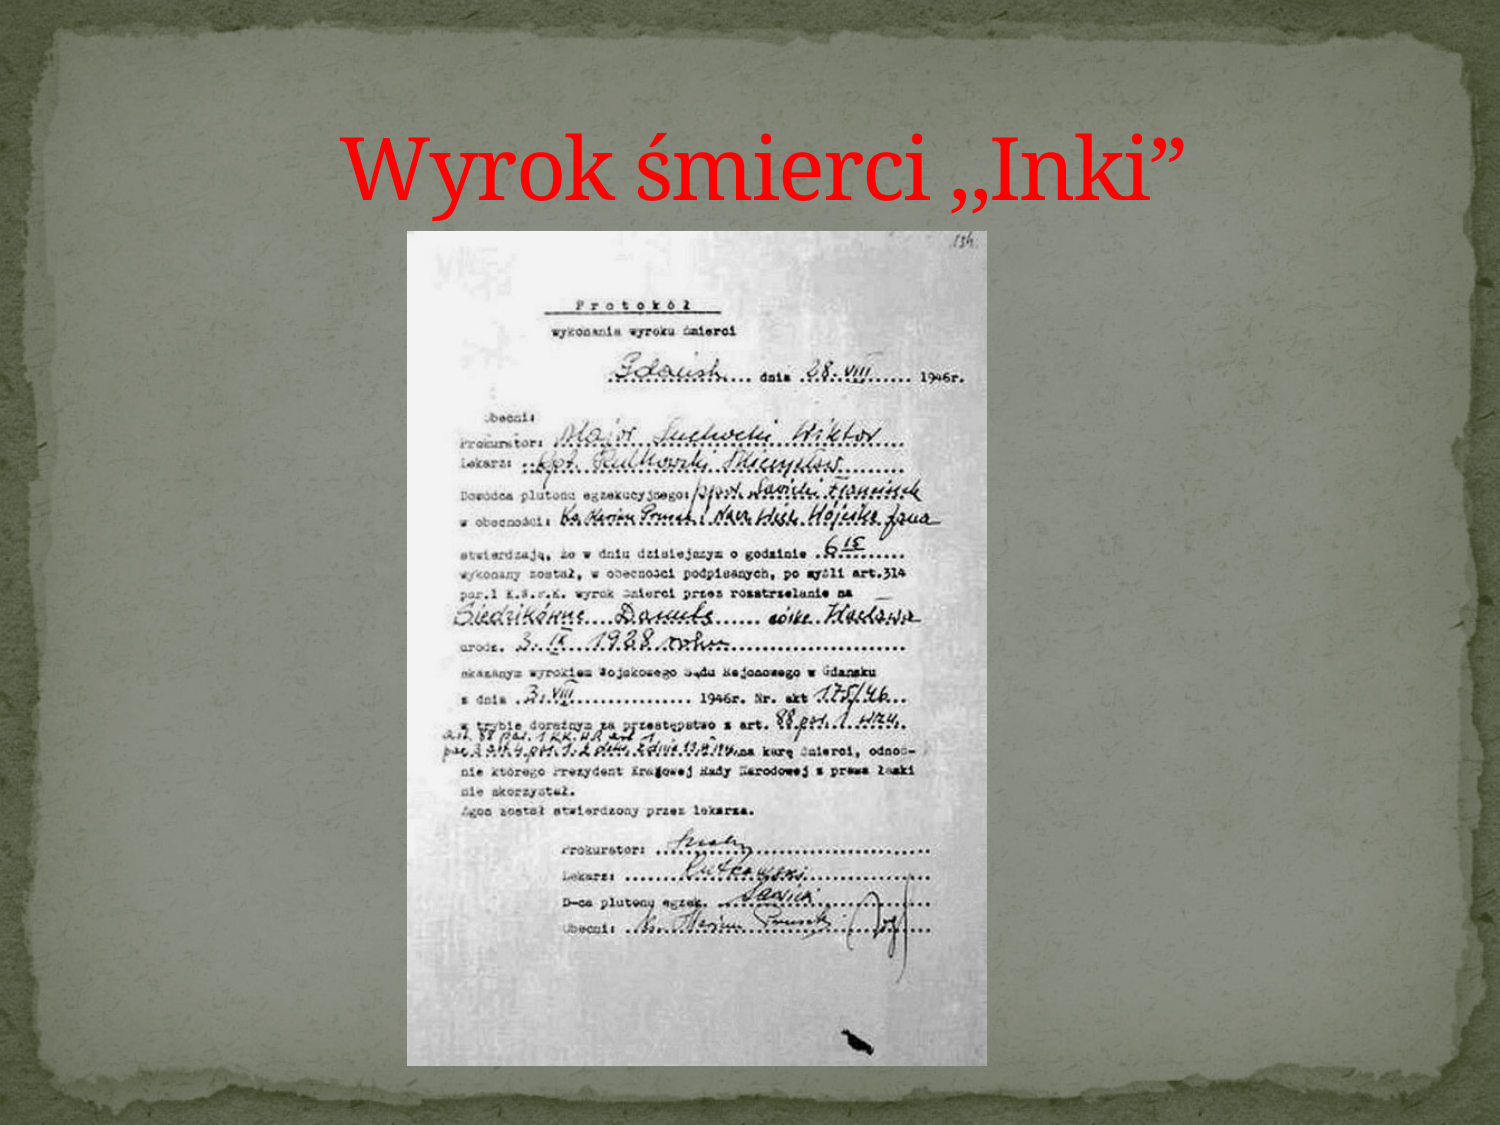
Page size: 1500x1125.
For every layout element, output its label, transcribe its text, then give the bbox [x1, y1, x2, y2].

title Wyrok śmierci ,,Inki” [74, 24, 1425, 225]
picture [407, 231, 987, 1066]
